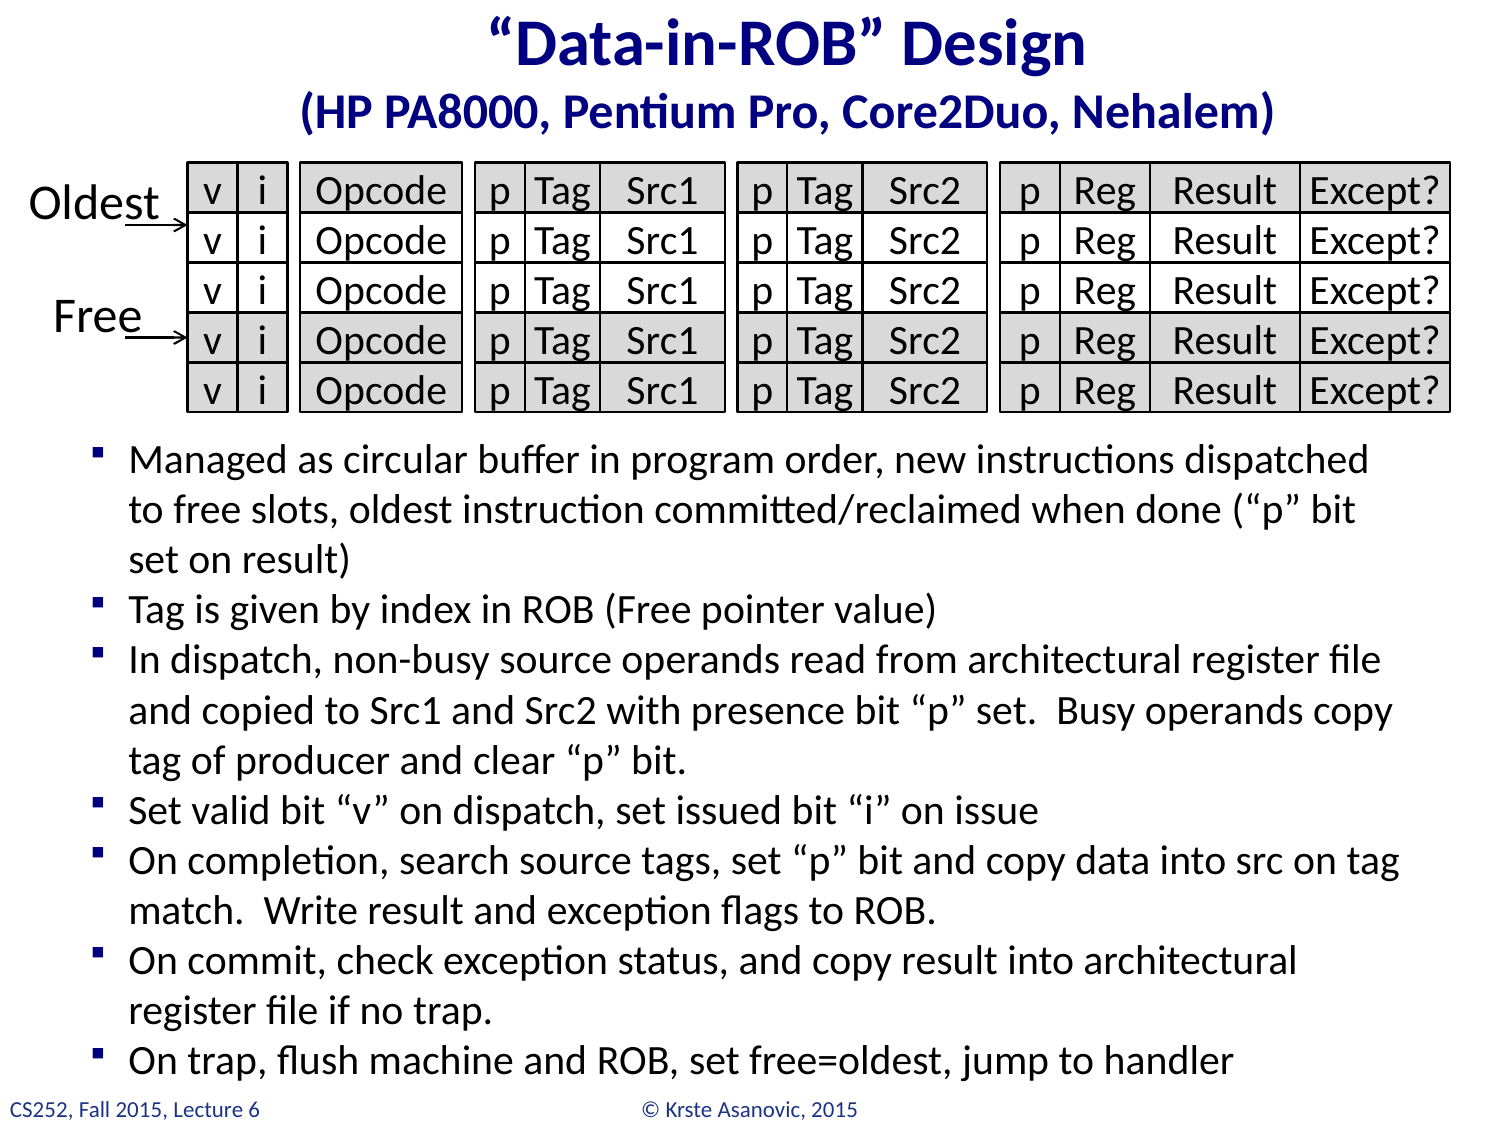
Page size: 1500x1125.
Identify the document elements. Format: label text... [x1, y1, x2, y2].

list Managed as circular buffer in program order, new instructions dispatched to free slots, oldest instruction committed/reclaimed when done (“p” bit set on result) Tag is given by index in ROB (Free pointer value) In dispatch, non-busy source operands read from architectural register file and copied to Src1 and Src2 with presence bit “p” set. Busy operands copy tag of producer and clear “p” bit. Set valid bit “v” on dispatch, set issued bit “i” on issue On completion, search source tags, set “p” bit and copy data into src on tag match. Write result and exception flags to ROB. On commit, check exception status, and copy result into architectural register file if no trap. On trap, flush machine and ROB, set free=oldest, jump to handler [74, 424, 1425, 1051]
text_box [737, 362, 988, 413]
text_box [187, 312, 463, 362]
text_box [999, 212, 1451, 262]
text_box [474, 362, 726, 413]
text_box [999, 262, 1451, 312]
text_box Free [38, 274, 158, 350]
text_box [187, 162, 463, 212]
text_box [737, 162, 988, 212]
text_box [187, 262, 463, 312]
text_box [999, 162, 1451, 212]
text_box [187, 362, 463, 413]
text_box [737, 312, 988, 362]
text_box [474, 262, 726, 312]
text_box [737, 262, 988, 312]
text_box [187, 212, 463, 262]
text_box Oldest [13, 162, 175, 238]
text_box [474, 162, 726, 212]
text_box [999, 362, 1451, 413]
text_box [737, 212, 988, 262]
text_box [474, 212, 726, 262]
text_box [999, 312, 1451, 362]
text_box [474, 312, 726, 362]
title “Data-in-ROB” Design (HP PA8000, Pentium Pro, Core2Duo, Nehalem) [199, 12, 1376, 126]
